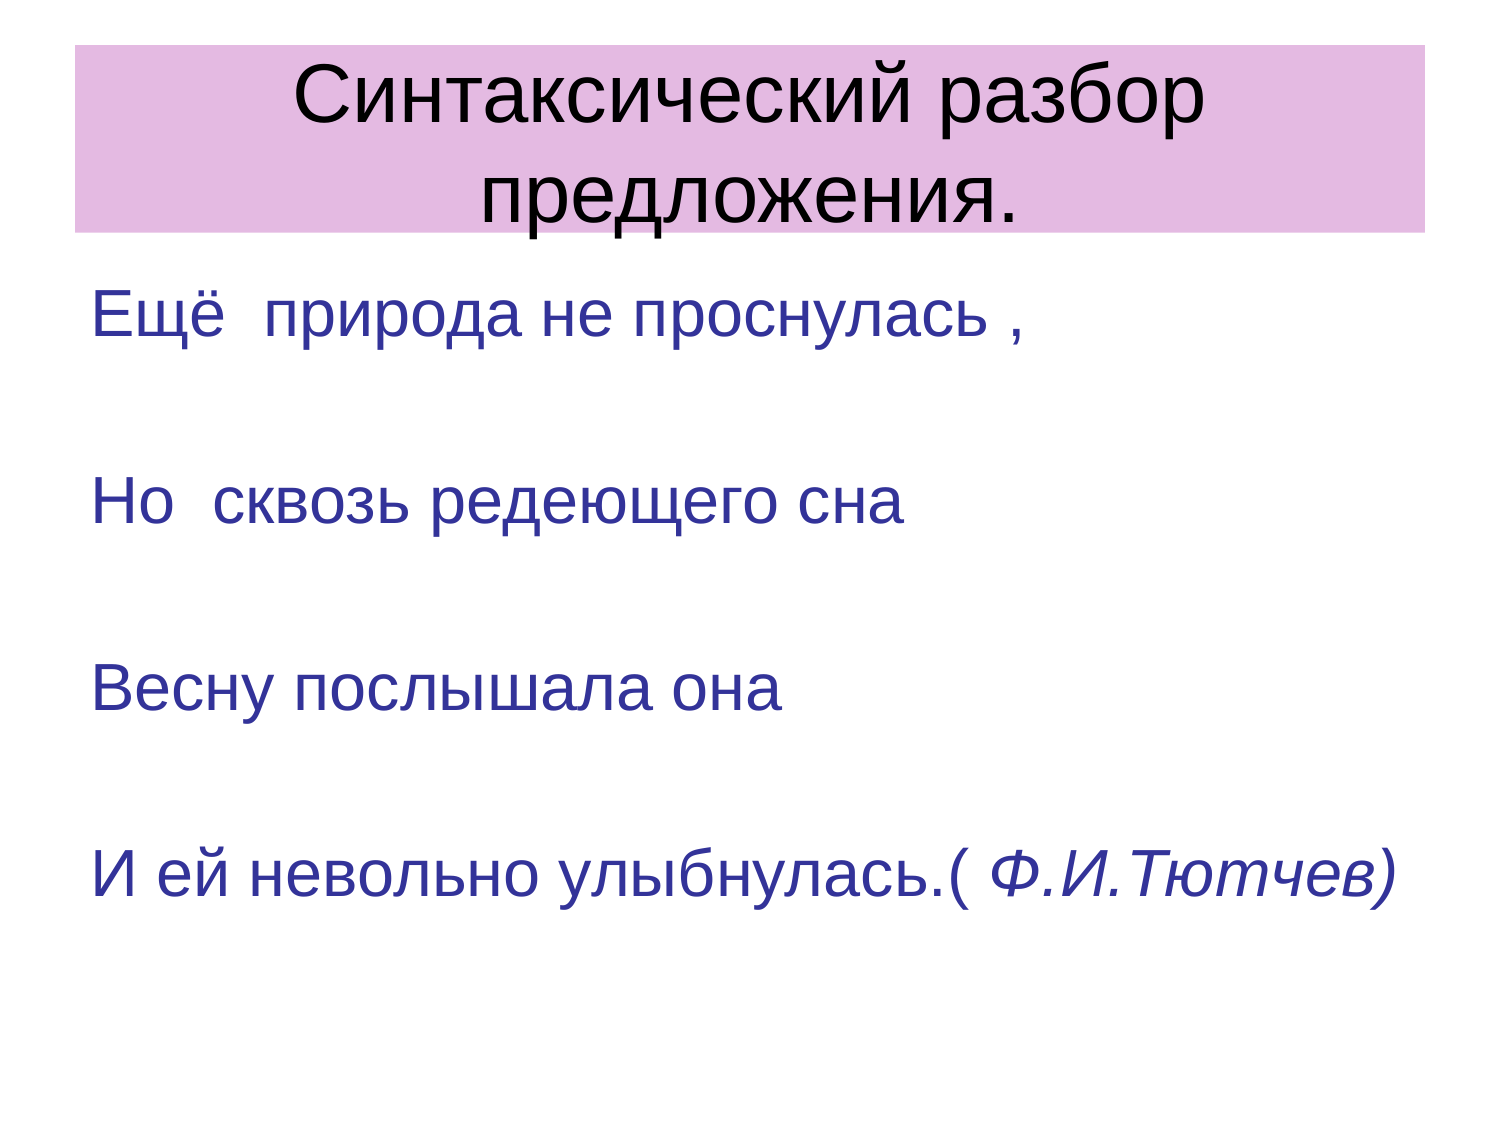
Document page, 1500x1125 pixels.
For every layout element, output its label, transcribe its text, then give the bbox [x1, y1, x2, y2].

list Ещё природа не проснулась , Но сквозь редеющего сна Весну послышала она И ей невольно улыбнулась.( Ф.И.Тютчев) [74, 262, 1426, 1006]
title Синтаксический разбор предложения. [74, 44, 1426, 233]
